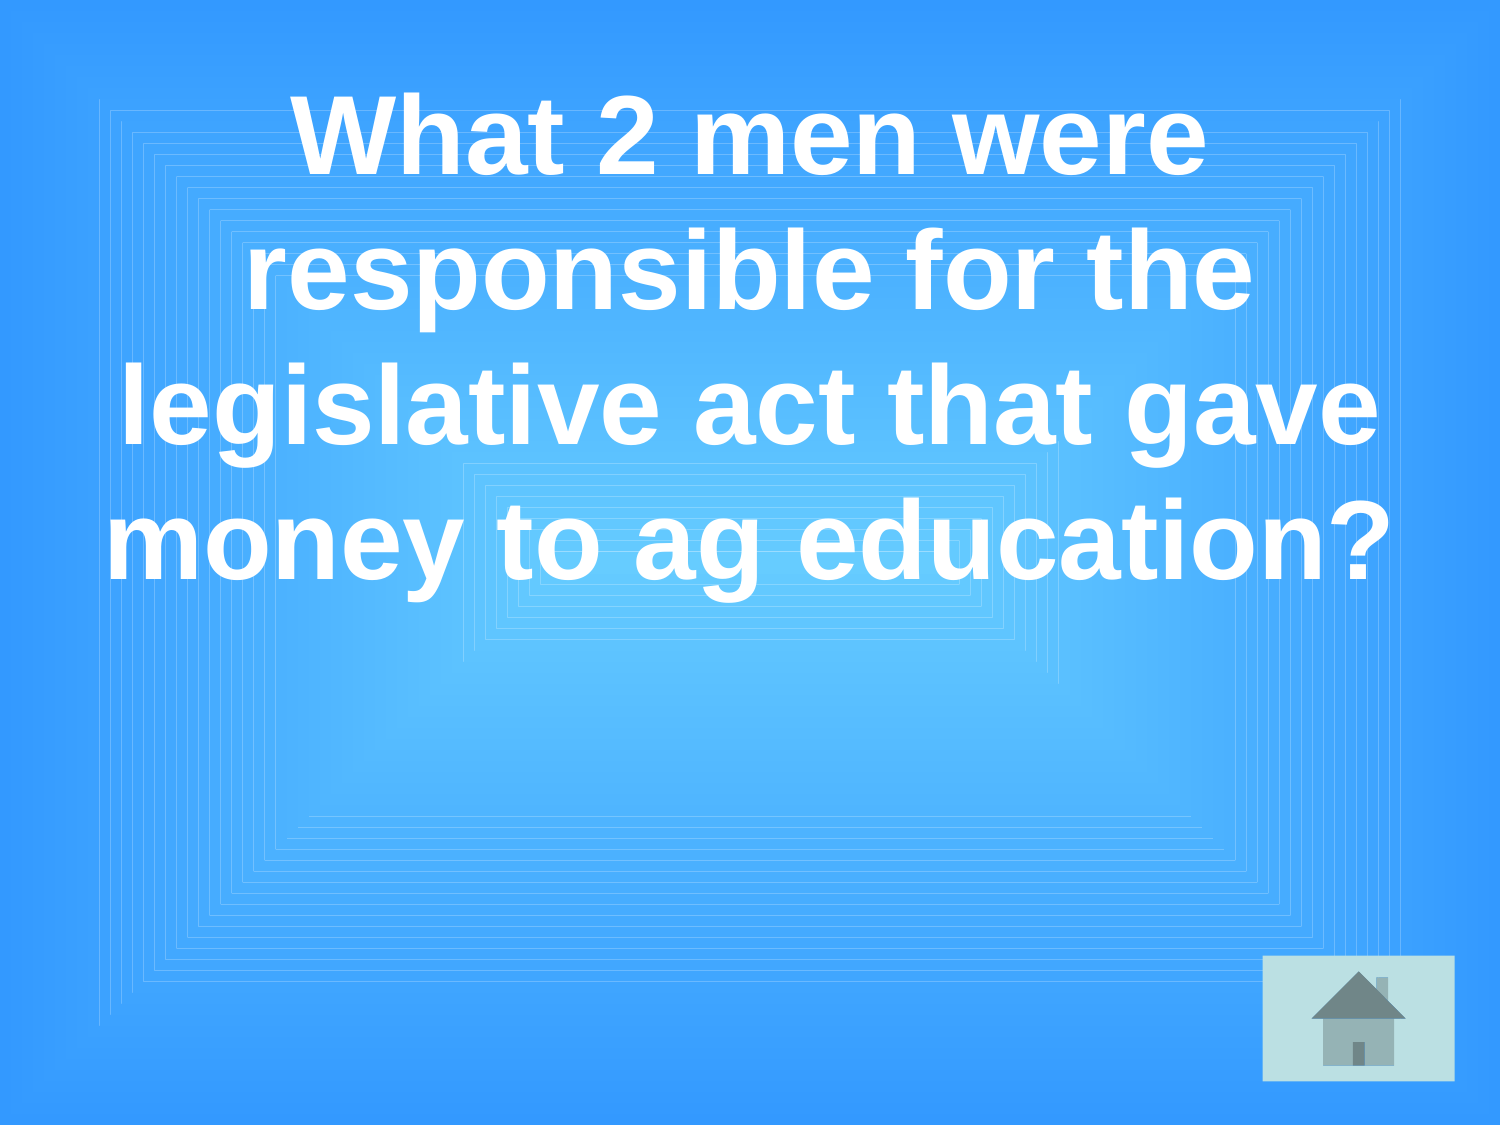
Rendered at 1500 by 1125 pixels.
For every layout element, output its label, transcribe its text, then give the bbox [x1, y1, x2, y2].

title What 2 men were responsible for the legislative act that gave money to ag education? [74, 44, 1426, 620]
